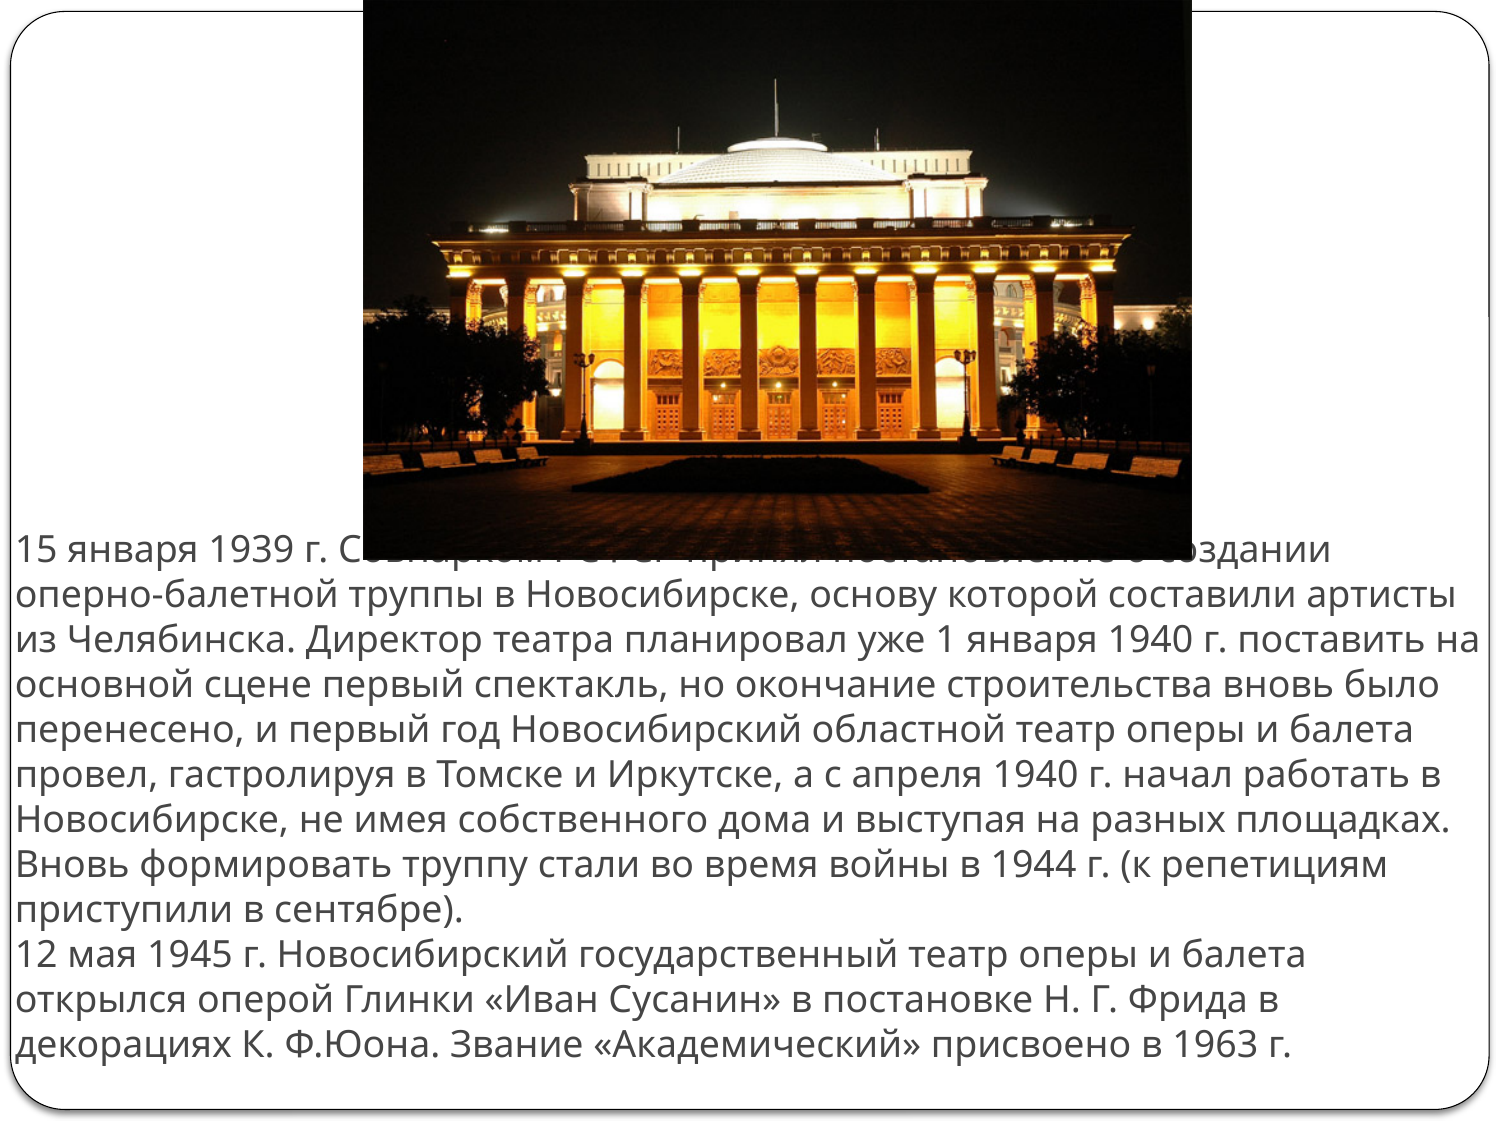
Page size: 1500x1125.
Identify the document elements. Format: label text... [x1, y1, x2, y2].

picture [363, 0, 1192, 560]
title 15 января 1939 г. Совнарком РСФСР принял постановление о создании оперно‑балетной труппы в Новосибирске, основу которой составили артисты из Челябинска. Директор театра планировал уже 1 января 1940 г. поставить на основной сцене первый спектакль, но окончание строительства вновь было перенесено, и первый год Новосибирский областной театр оперы и балета провел, гастролируя в Томске и Иркутске, а с апреля 1940 г. начал работать в Новосибирске, не имея собственного дома и выступая на разных площадках. Вновь формировать труппу стали во время войны в 1944 г. (к репетициям приступили в сентябре). 12 мая 1945 г. Новосибирский государственный театр оперы и балета открылся оперой Глинки «Иван Сусанин» в постановке Н. Г. Фрида в декорациях К. Ф.Юона. Звание «Академический» присвоено в 1963 г. [0, 492, 1500, 1125]
